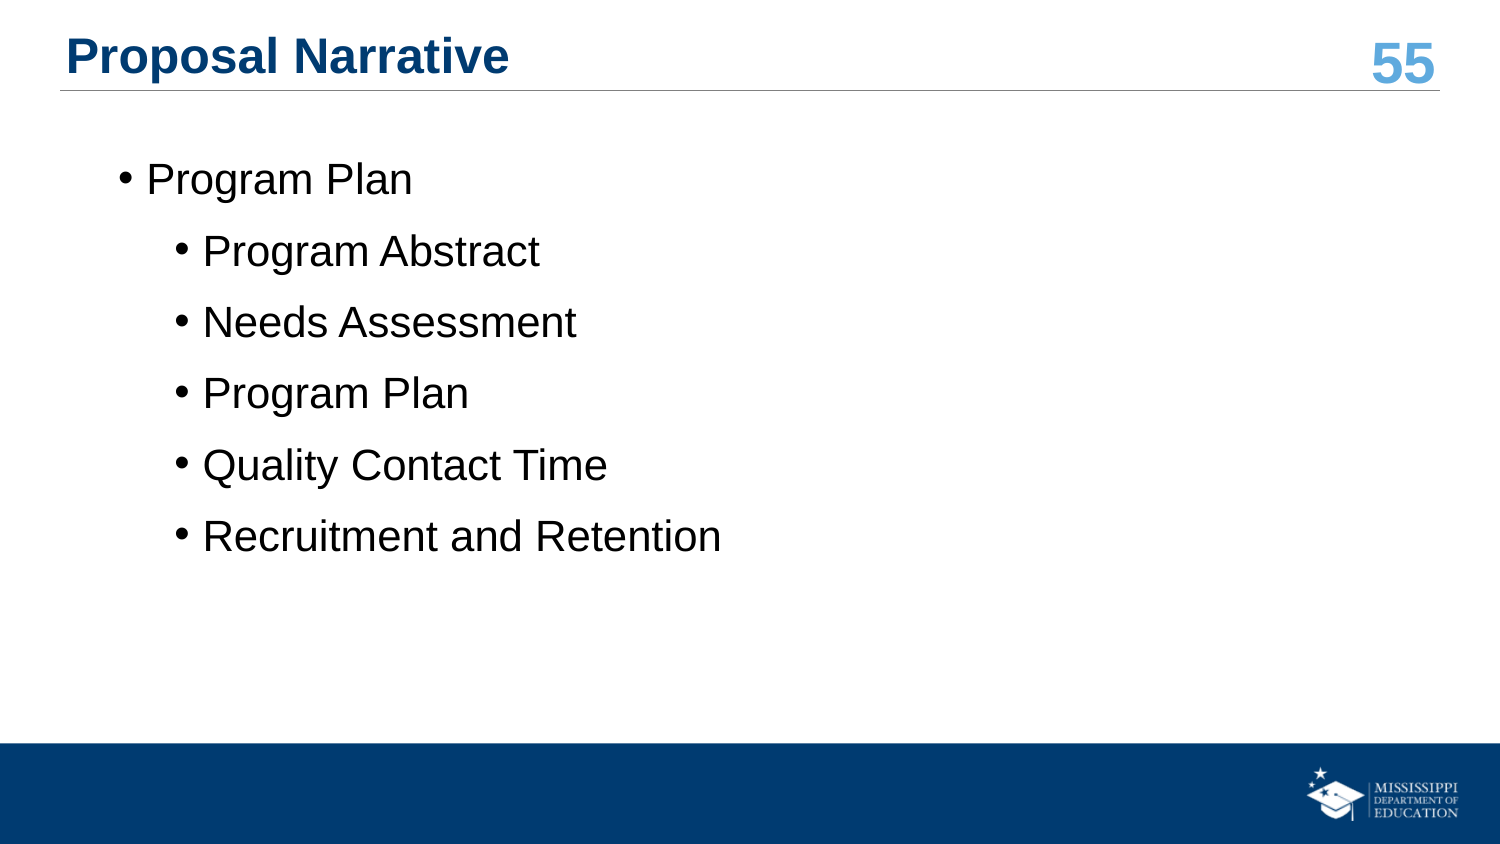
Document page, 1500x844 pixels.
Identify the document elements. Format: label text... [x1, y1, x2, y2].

list Program Plan Program Abstract Needs Assessment Program Plan Quality Contact Time Recruitment and Retention [103, 143, 1397, 683]
picture [1306, 766, 1459, 821]
title Proposal Narrative [50, 33, 1356, 81]
